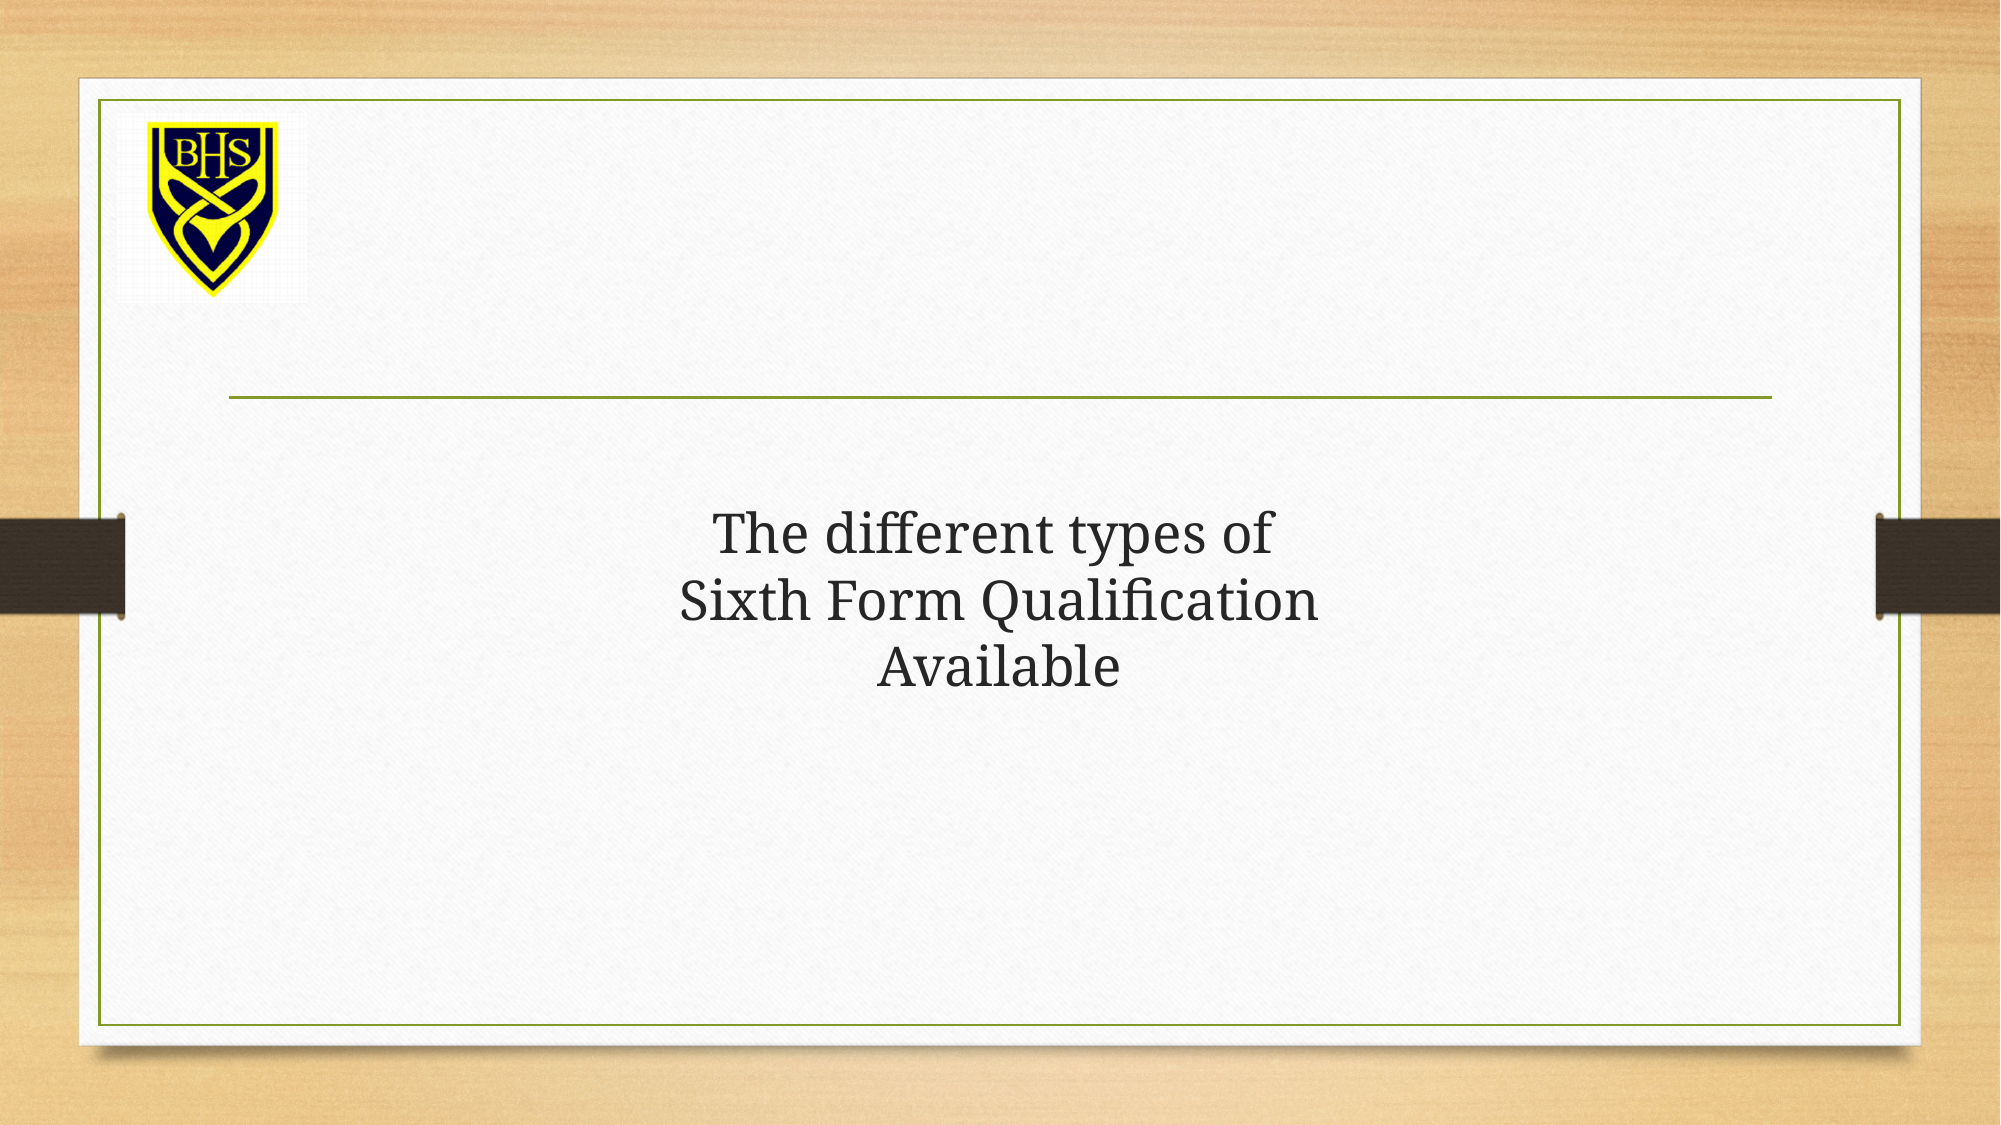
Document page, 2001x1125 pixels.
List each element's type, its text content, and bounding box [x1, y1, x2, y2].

picture [0, 0, 2001, 1125]
title The different types of Sixth Form Qualification Available [212, 491, 1788, 705]
